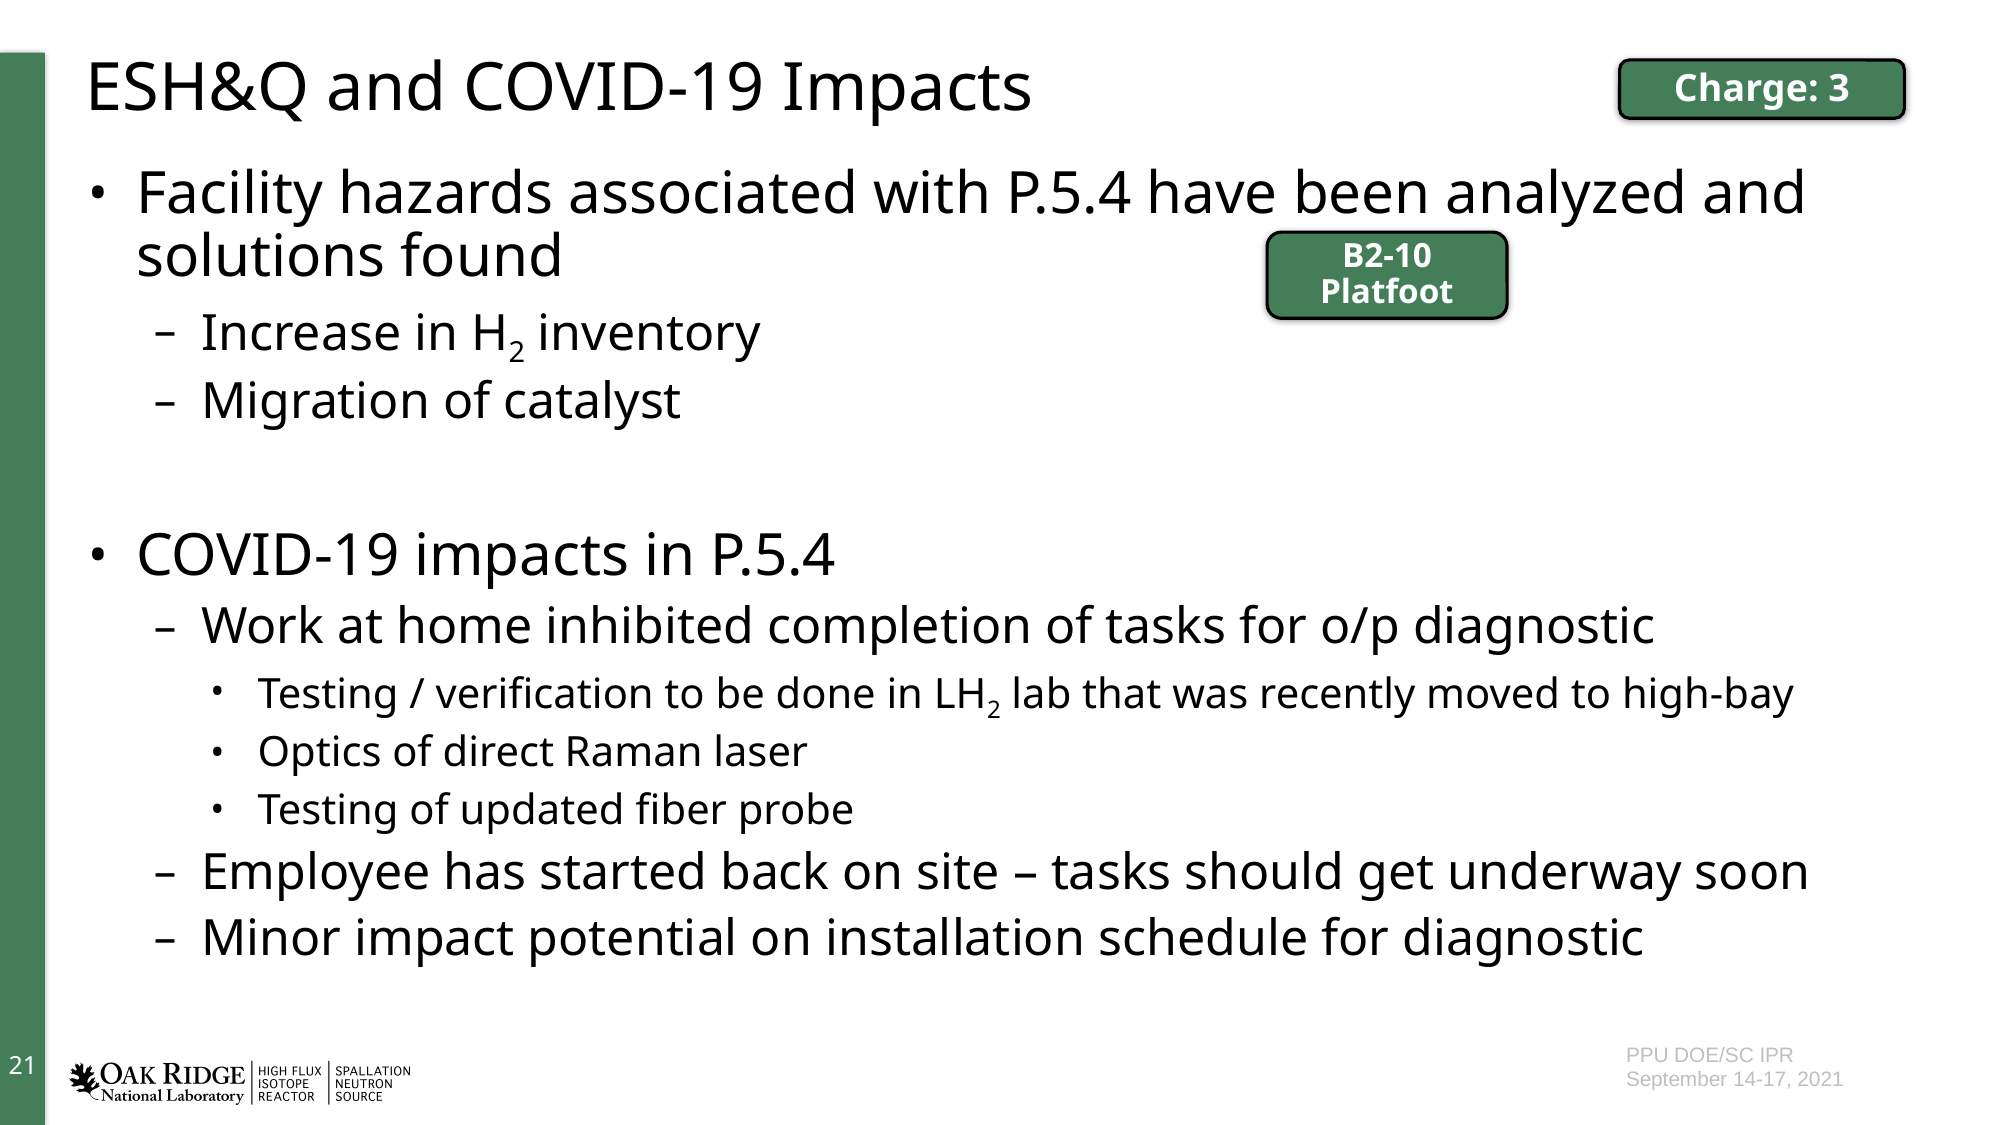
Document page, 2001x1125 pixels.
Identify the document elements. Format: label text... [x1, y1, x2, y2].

list Facility hazards associated with P.5.4 have been analyzed and solutions found Increase in H2 inventory Migration of catalyst COVID-19 impacts in P.5.4 Work at home inhibited completion of tasks for o/p diagnostic Testing / verification to be done in LH2 lab that was recently moved to high-bay Optics of direct Raman laser Testing of updated fiber probe Employee has started back on site – tasks should get underway soon Minor impact potential on installation schedule for diagnostic [73, 155, 1949, 1035]
text_box B2-10 Platfoot [1267, 232, 1508, 319]
picture [66, 1058, 413, 1108]
text_box Charge: 3 [1619, 59, 1905, 119]
title ESH&Q and COVID-19 Impacts [70, 44, 1946, 134]
